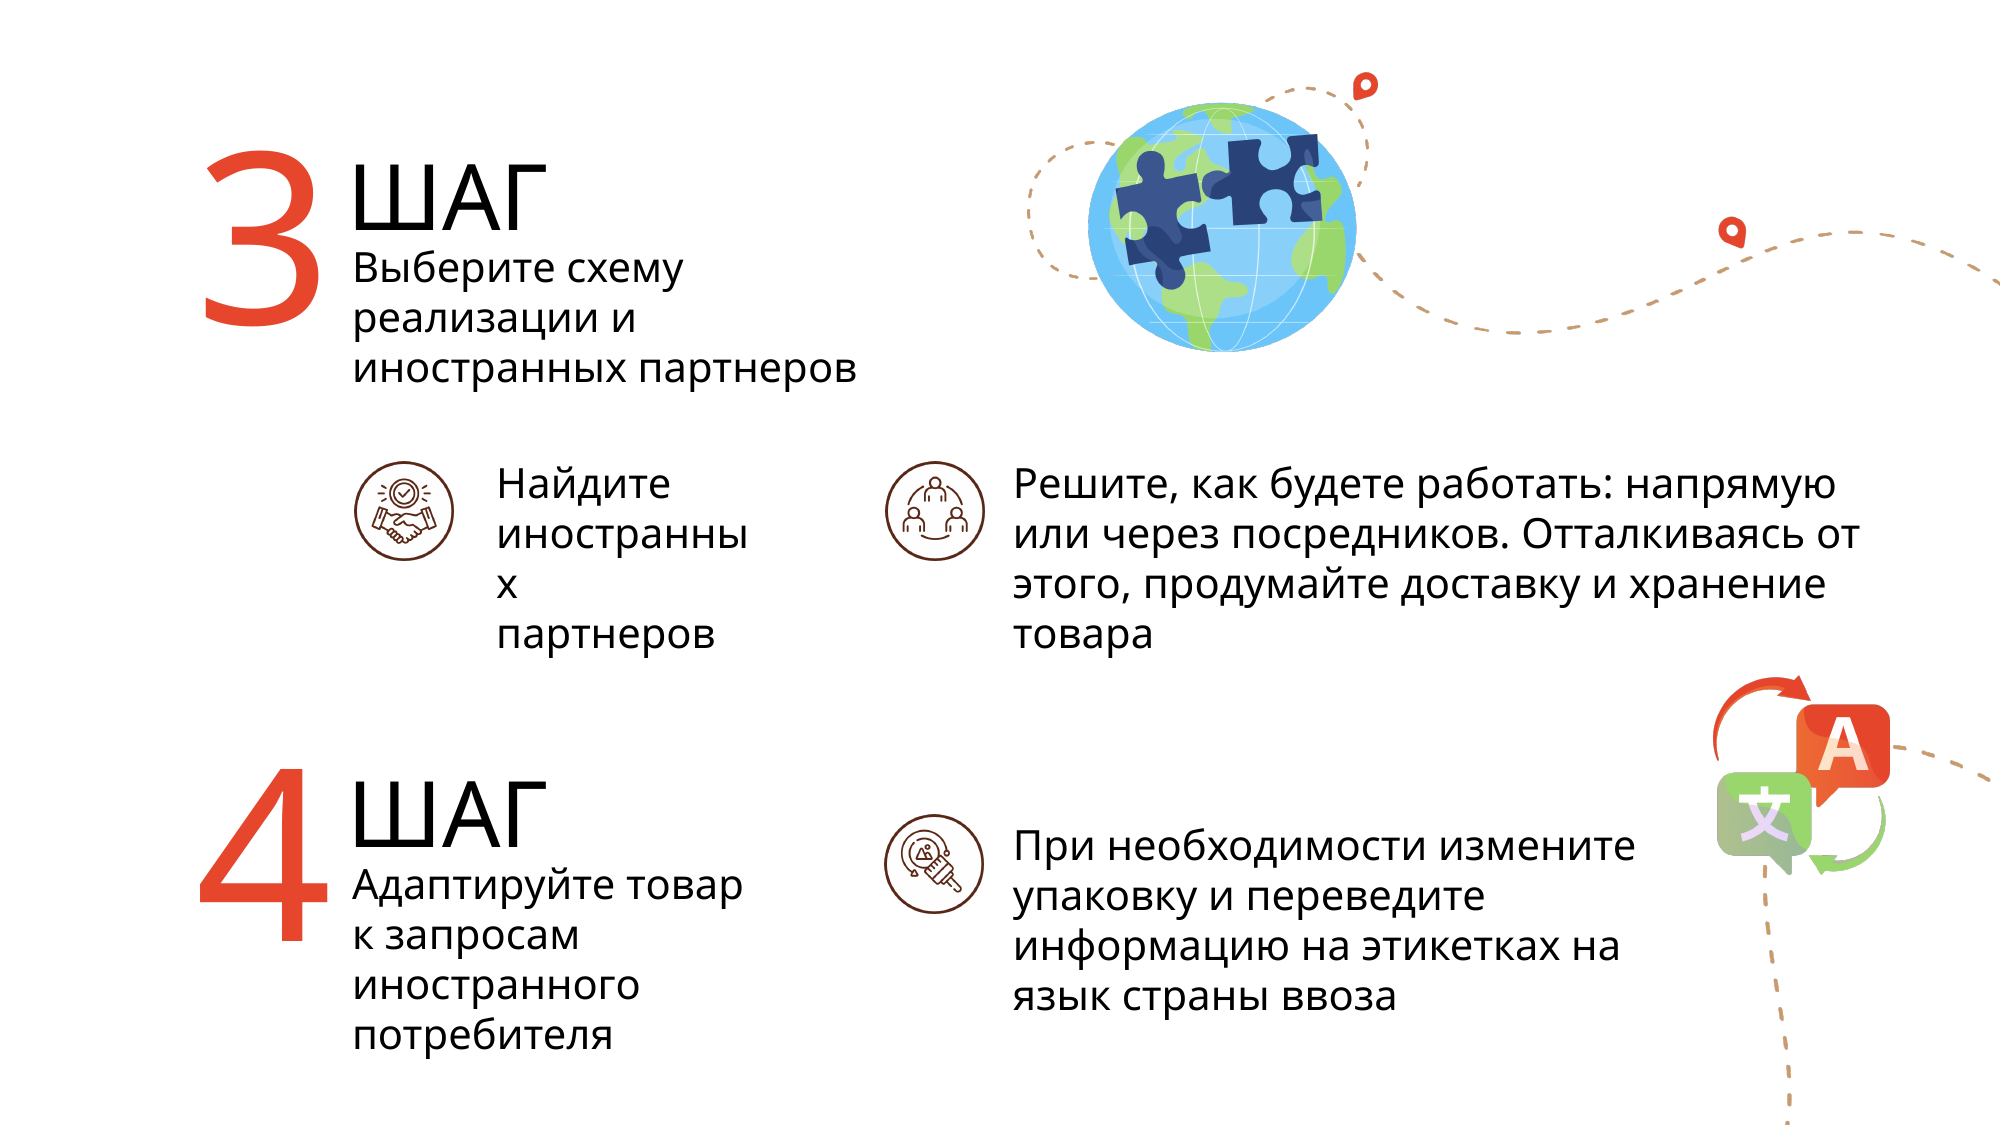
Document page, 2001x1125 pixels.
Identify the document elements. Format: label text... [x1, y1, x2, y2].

text_box Адаптируйте товар к запросам иностранного потребителя [337, 850, 857, 1066]
picture [1507, 675, 2000, 1125]
picture [884, 814, 984, 915]
text_box Найдите иностранных партнеров [481, 448, 773, 664]
text_box Решите, как будете работать: напрямую или через посредников. Отталкиваясь от этого, продумайте доставку и хранение товара [998, 448, 1933, 664]
text_box 3 [180, 77, 408, 380]
text_box Выберите схему реализации и иностранных партнеров [337, 233, 893, 399]
text_box ШАГ [408, 131, 893, 233]
text_box При необходимости измените упаковку и переведите информацию на этикетках на язык страны ввоза [998, 811, 1660, 1027]
picture [885, 461, 985, 561]
picture [1027, 0, 2000, 616]
text_box ШАГ [408, 748, 893, 873]
text_box 4 [180, 694, 408, 997]
picture [354, 461, 454, 561]
